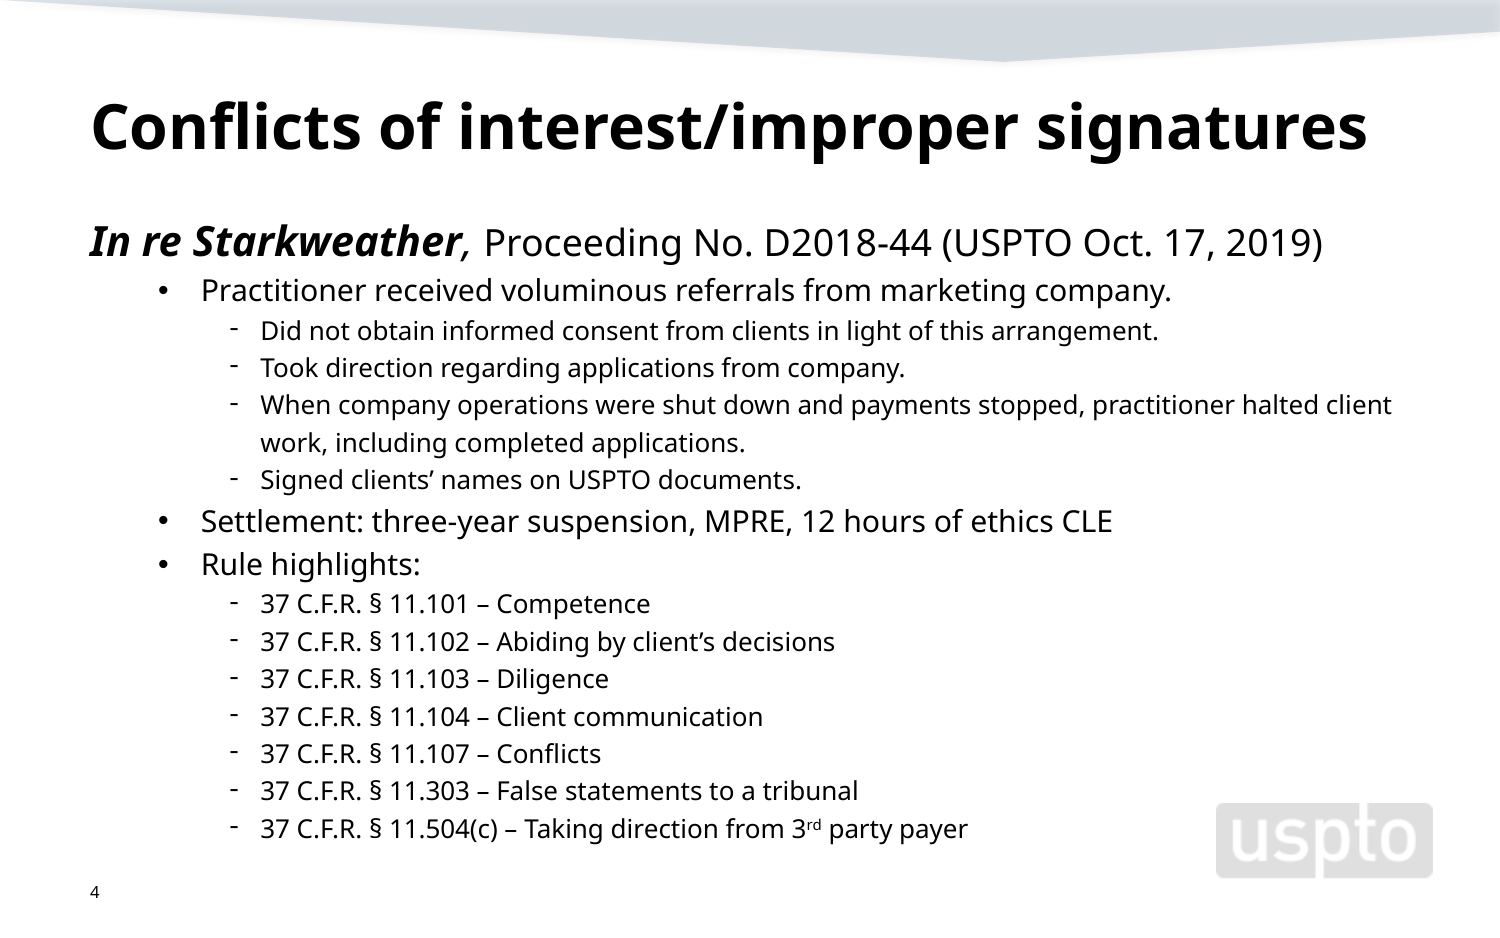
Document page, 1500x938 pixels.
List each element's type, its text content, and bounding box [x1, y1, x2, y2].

slide_number 4 [75, 868, 413, 919]
title Conflicts of interest/improper signatures [75, 79, 1425, 207]
list In re Starkweather, Proceeding No. D2018-44 (USPTO Oct. 17, 2019) Practitioner received voluminous referrals from marketing company. Did not obtain informed consent from clients in light of this arrangement. Took direction regarding applications from company. When company operations were shut down and payments stopped, practitioner halted client work, including completed applications. Signed clients’ names on USPTO documents. Settlement: three-year suspension, MPRE, 12 hours of ethics CLE Rule highlights: 37 C.F.R. § 11.101 – Competence 37 C.F.R. § 11.102 – Abiding by client’s decisions 37 C.F.R. § 11.103 – Diligence 37 C.F.R. § 11.104 – Client communication 37 C.F.R. § 11.107 – Conflicts 37 C.F.R. § 11.303 – False statements to a tribunal 37 C.F.R. § 11.504(c) – Taking direction from 3rd party payer [75, 207, 1425, 869]
picture [1216, 803, 1433, 880]
